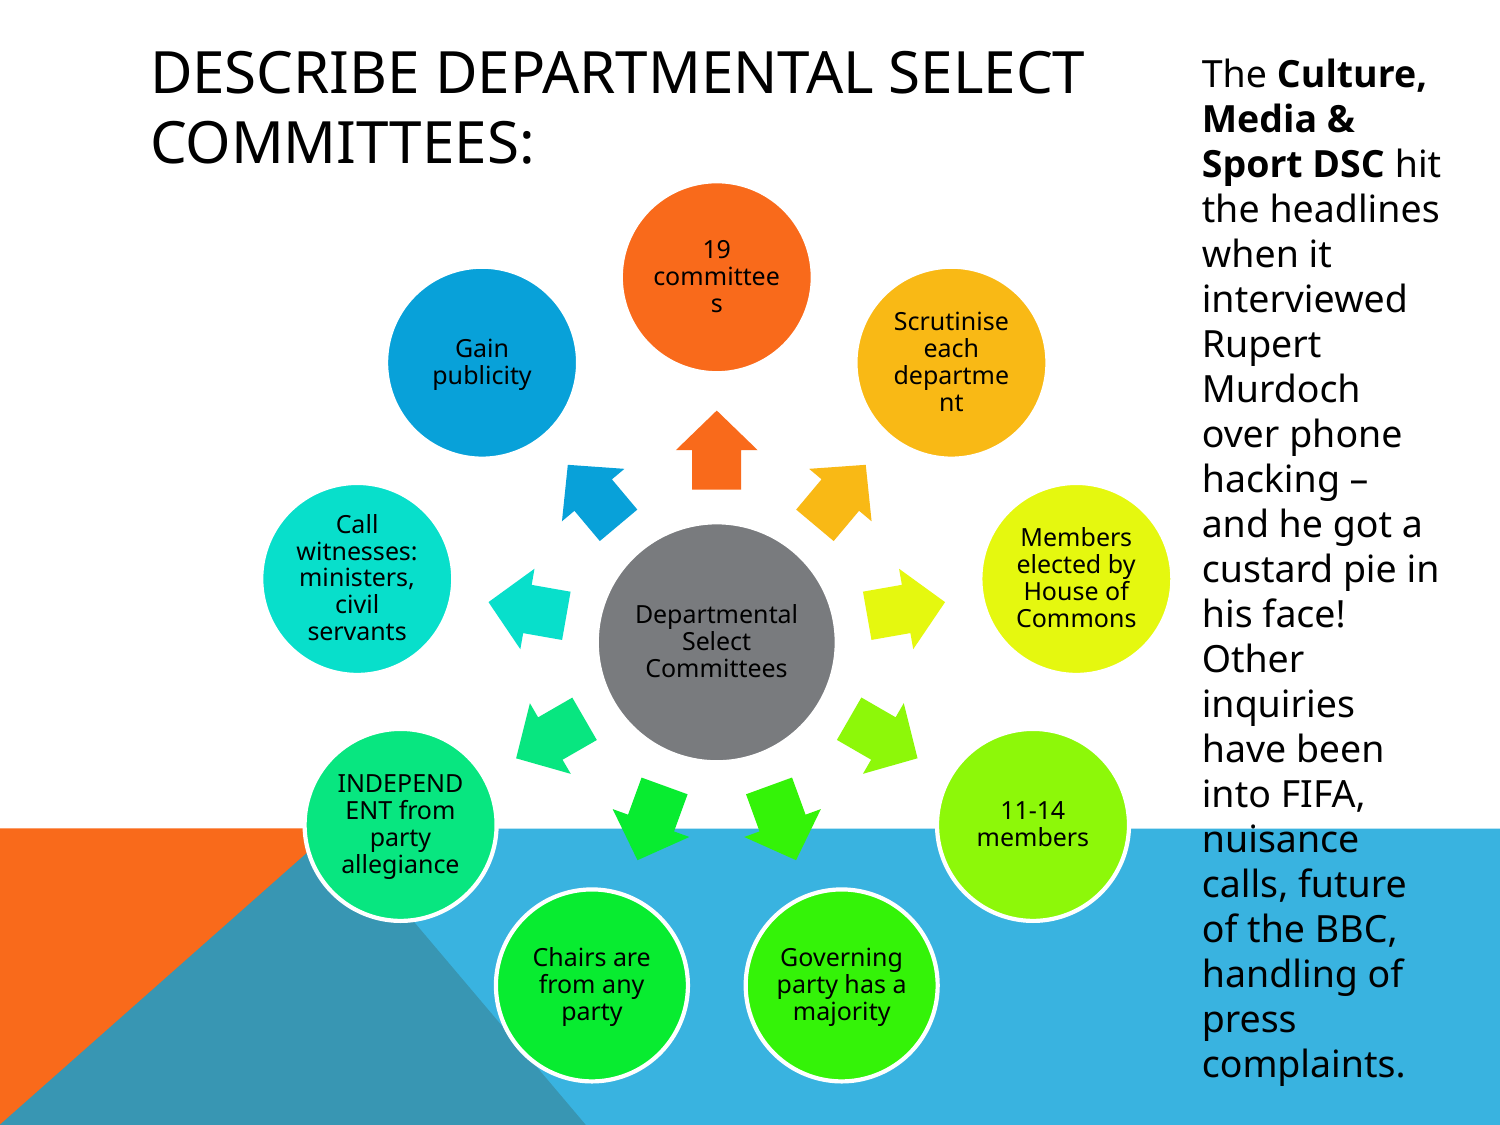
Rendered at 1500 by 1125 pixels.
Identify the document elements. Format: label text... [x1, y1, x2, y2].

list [64, 180, 1369, 1083]
title DESCRIBE Departmental SELECT COMMITTEES: [135, 60, 1187, 150]
text_box The Culture, Media & Sport DSC hit the headlines when it interviewed Rupert Murdoch over phone hacking – and he got a custard pie in his face! Other inquiries have been into FIFA, nuisance calls, future of the BBC, handling of press complaints. [1187, 42, 1459, 1093]
